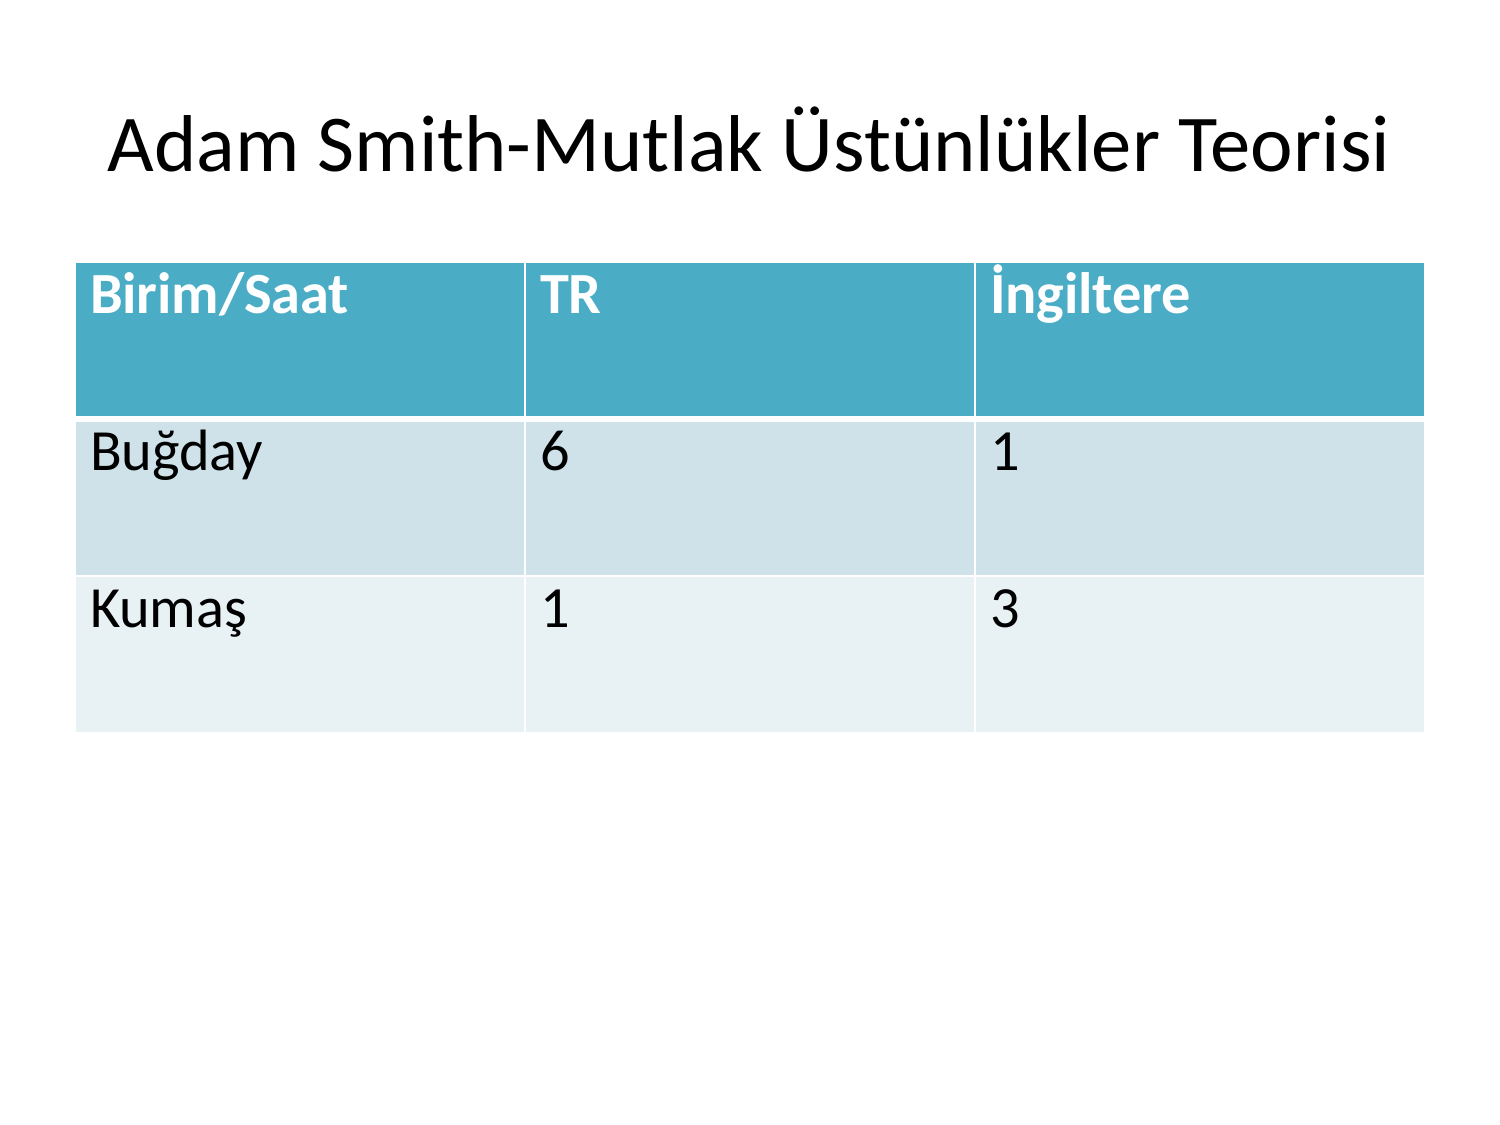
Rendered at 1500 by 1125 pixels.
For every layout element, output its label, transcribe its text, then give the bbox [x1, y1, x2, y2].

table_cell 3 [976, 577, 1424, 732]
table_cell Buğday [76, 422, 524, 575]
table_cell 1 [526, 577, 974, 732]
table_cell Kumaş [76, 577, 524, 732]
table_cell 1 [976, 422, 1424, 575]
table_header İngiltere [976, 263, 1424, 416]
table_cell 6 [526, 422, 974, 575]
title Adam Smith-Mutlak Üstünlükler Teorisi [75, 45, 1425, 233]
table_header Birim/Saat [76, 263, 524, 416]
table_header TR [526, 263, 974, 416]
